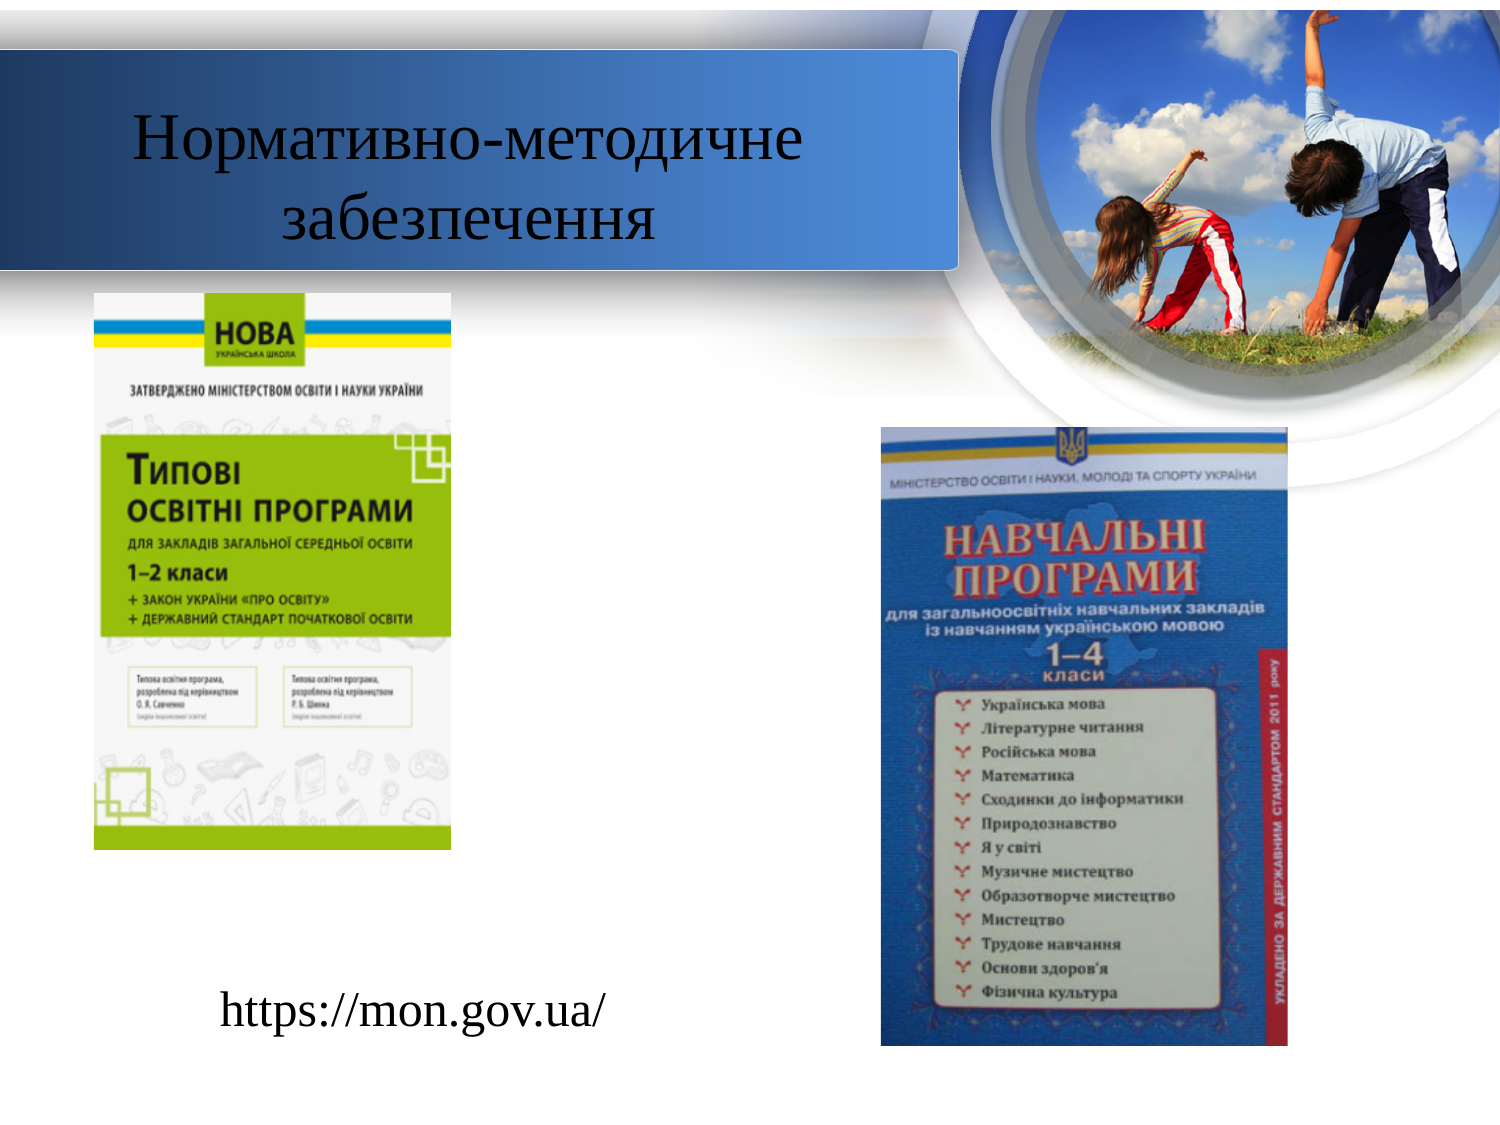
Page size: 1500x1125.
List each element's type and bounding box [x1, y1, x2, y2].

picture [880, 426, 1288, 1046]
picture [93, 293, 451, 850]
list [0, 10, 1500, 1125]
